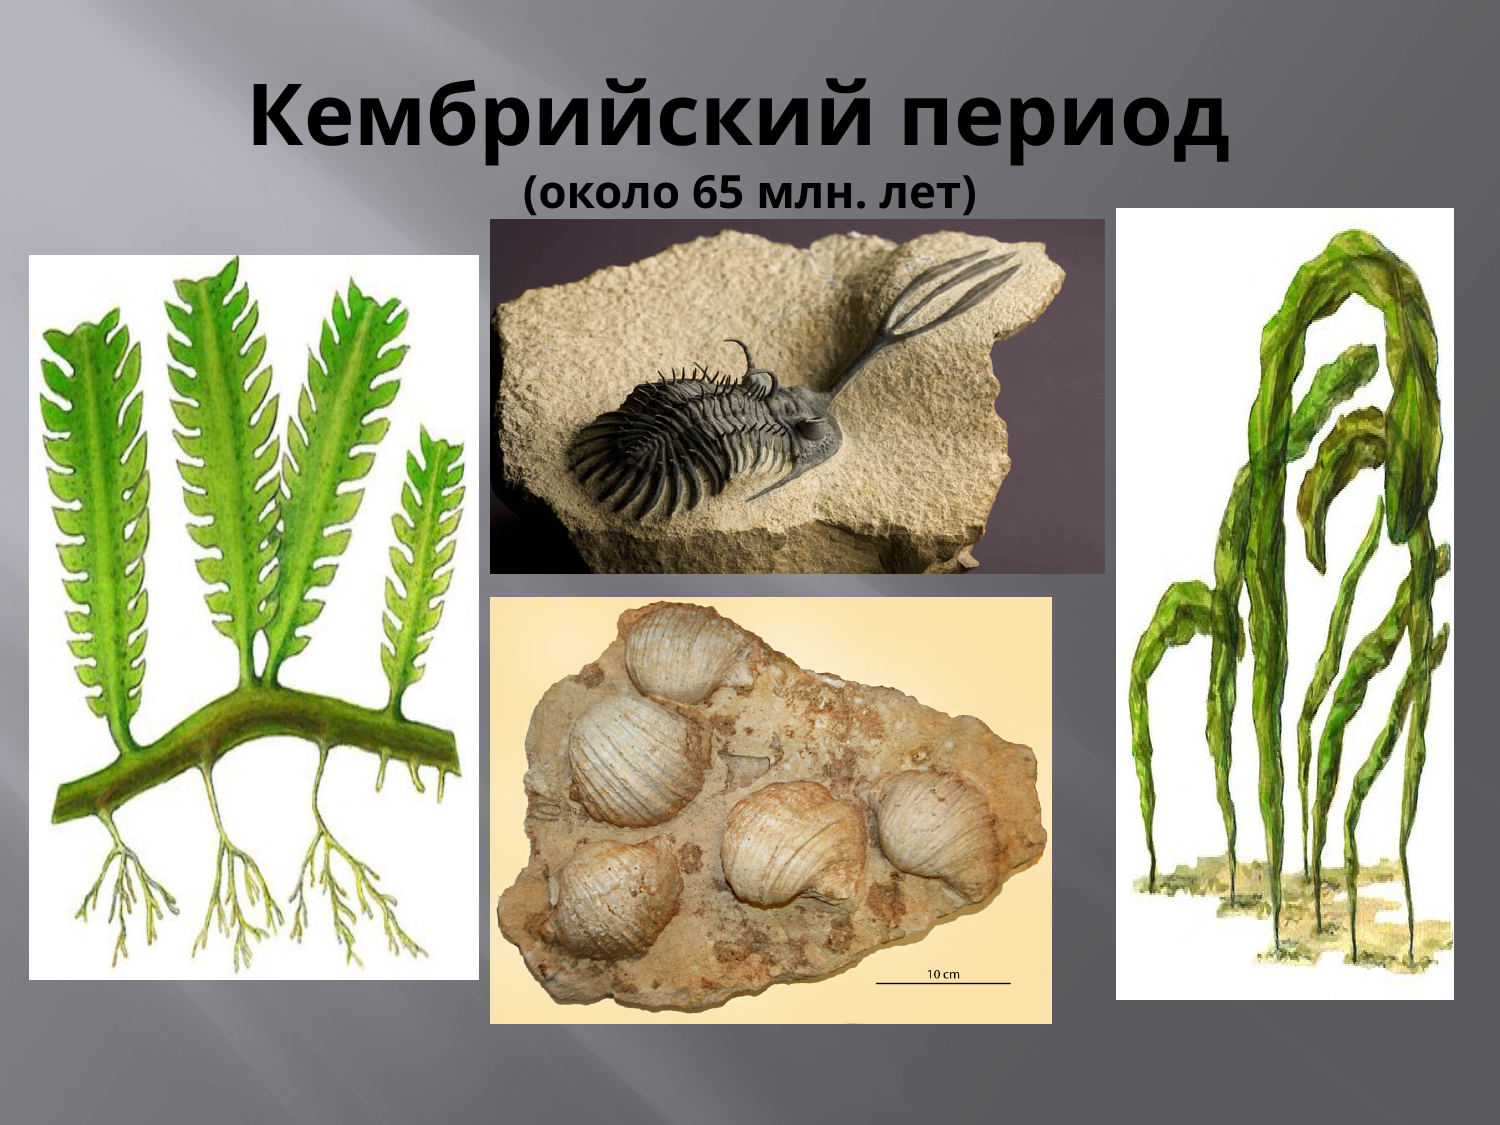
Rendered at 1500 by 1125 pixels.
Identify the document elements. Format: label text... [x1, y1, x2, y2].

picture [489, 219, 1105, 574]
picture [1115, 207, 1454, 1000]
picture [489, 597, 1052, 1024]
title Кембрийский период (около 65 млн. лет) [75, 45, 1425, 233]
picture [29, 255, 479, 980]
